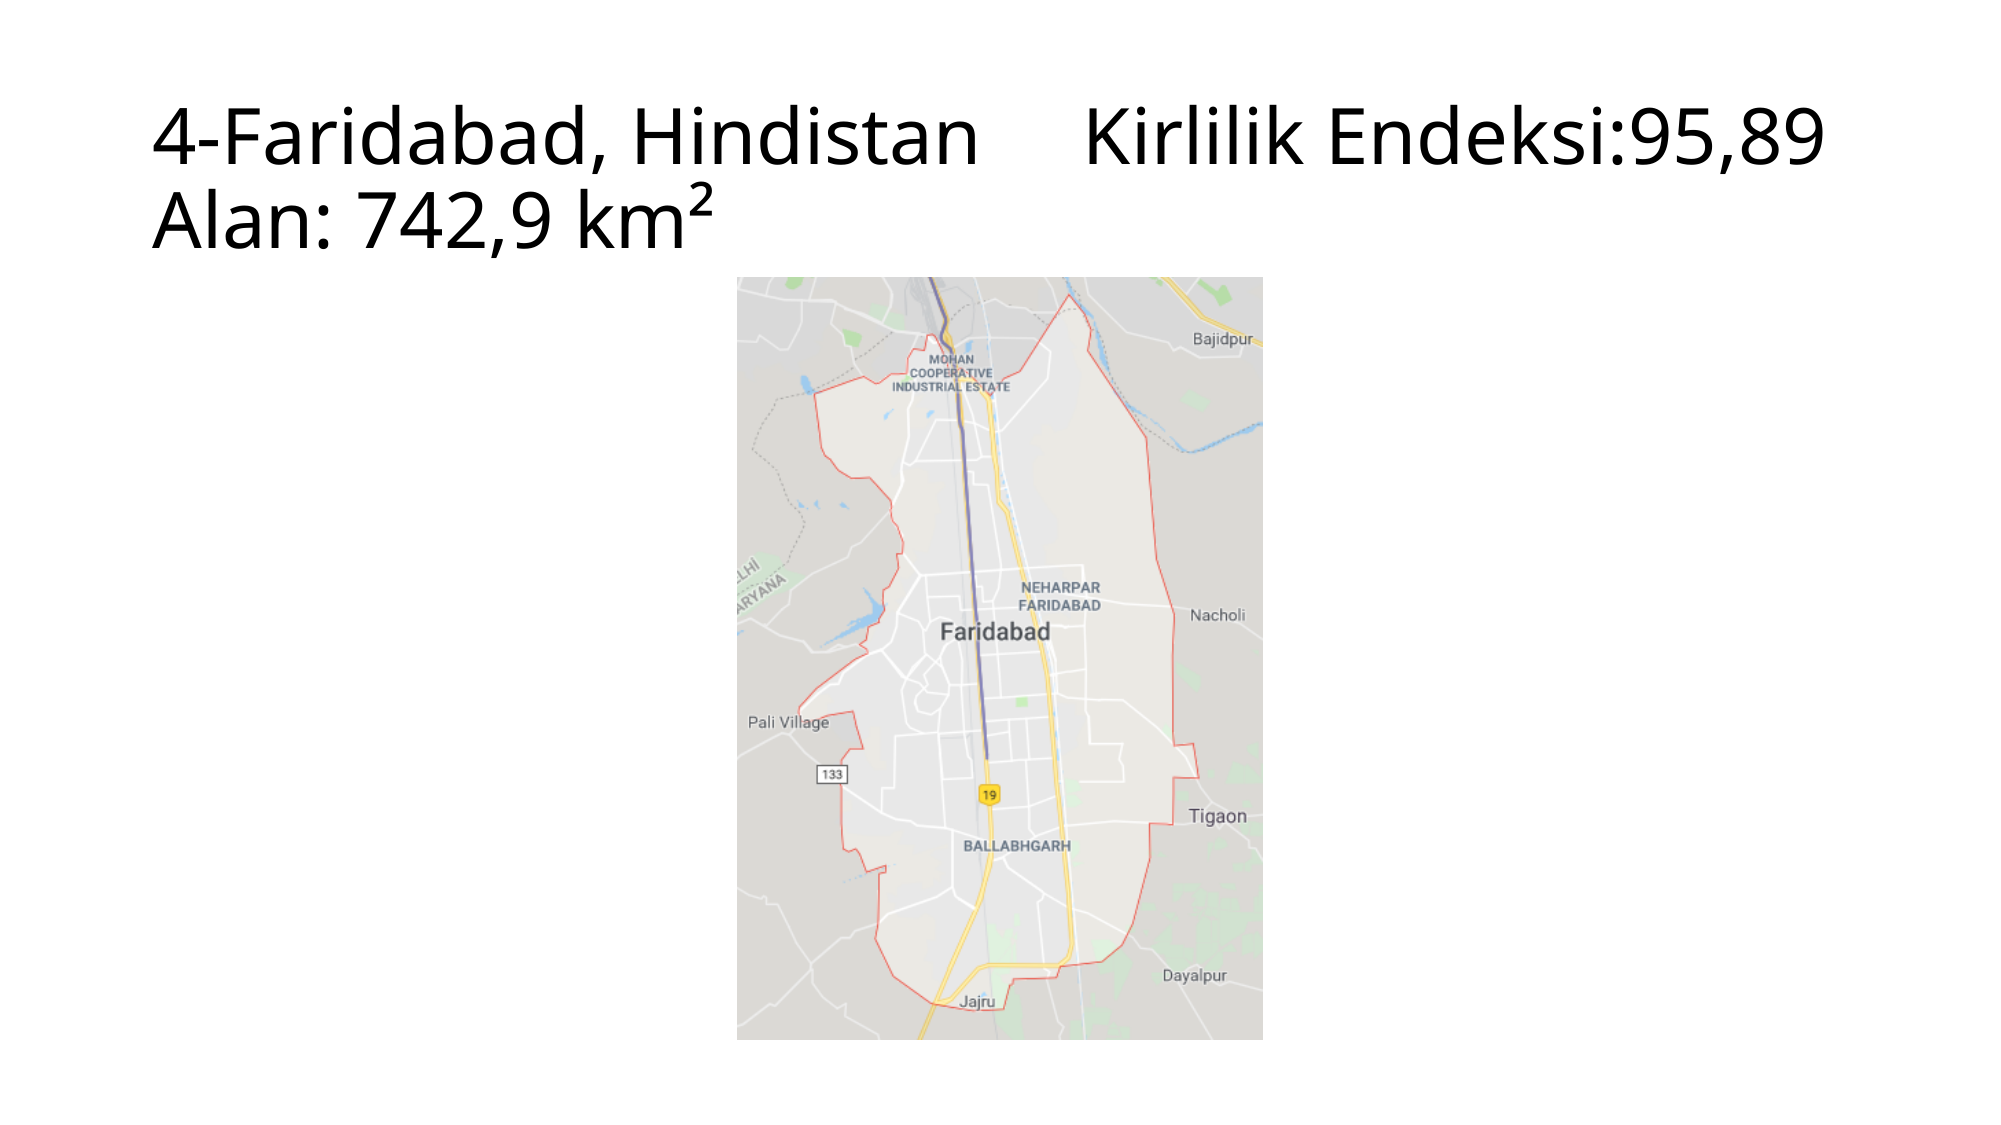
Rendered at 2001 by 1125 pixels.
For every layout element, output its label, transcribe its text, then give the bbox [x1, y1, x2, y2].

title 4-Faridabad, Hindistan Kirlilik Endeksi:95,89 Alan: 742,9 km² [137, 85, 1863, 278]
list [737, 277, 1263, 1040]
